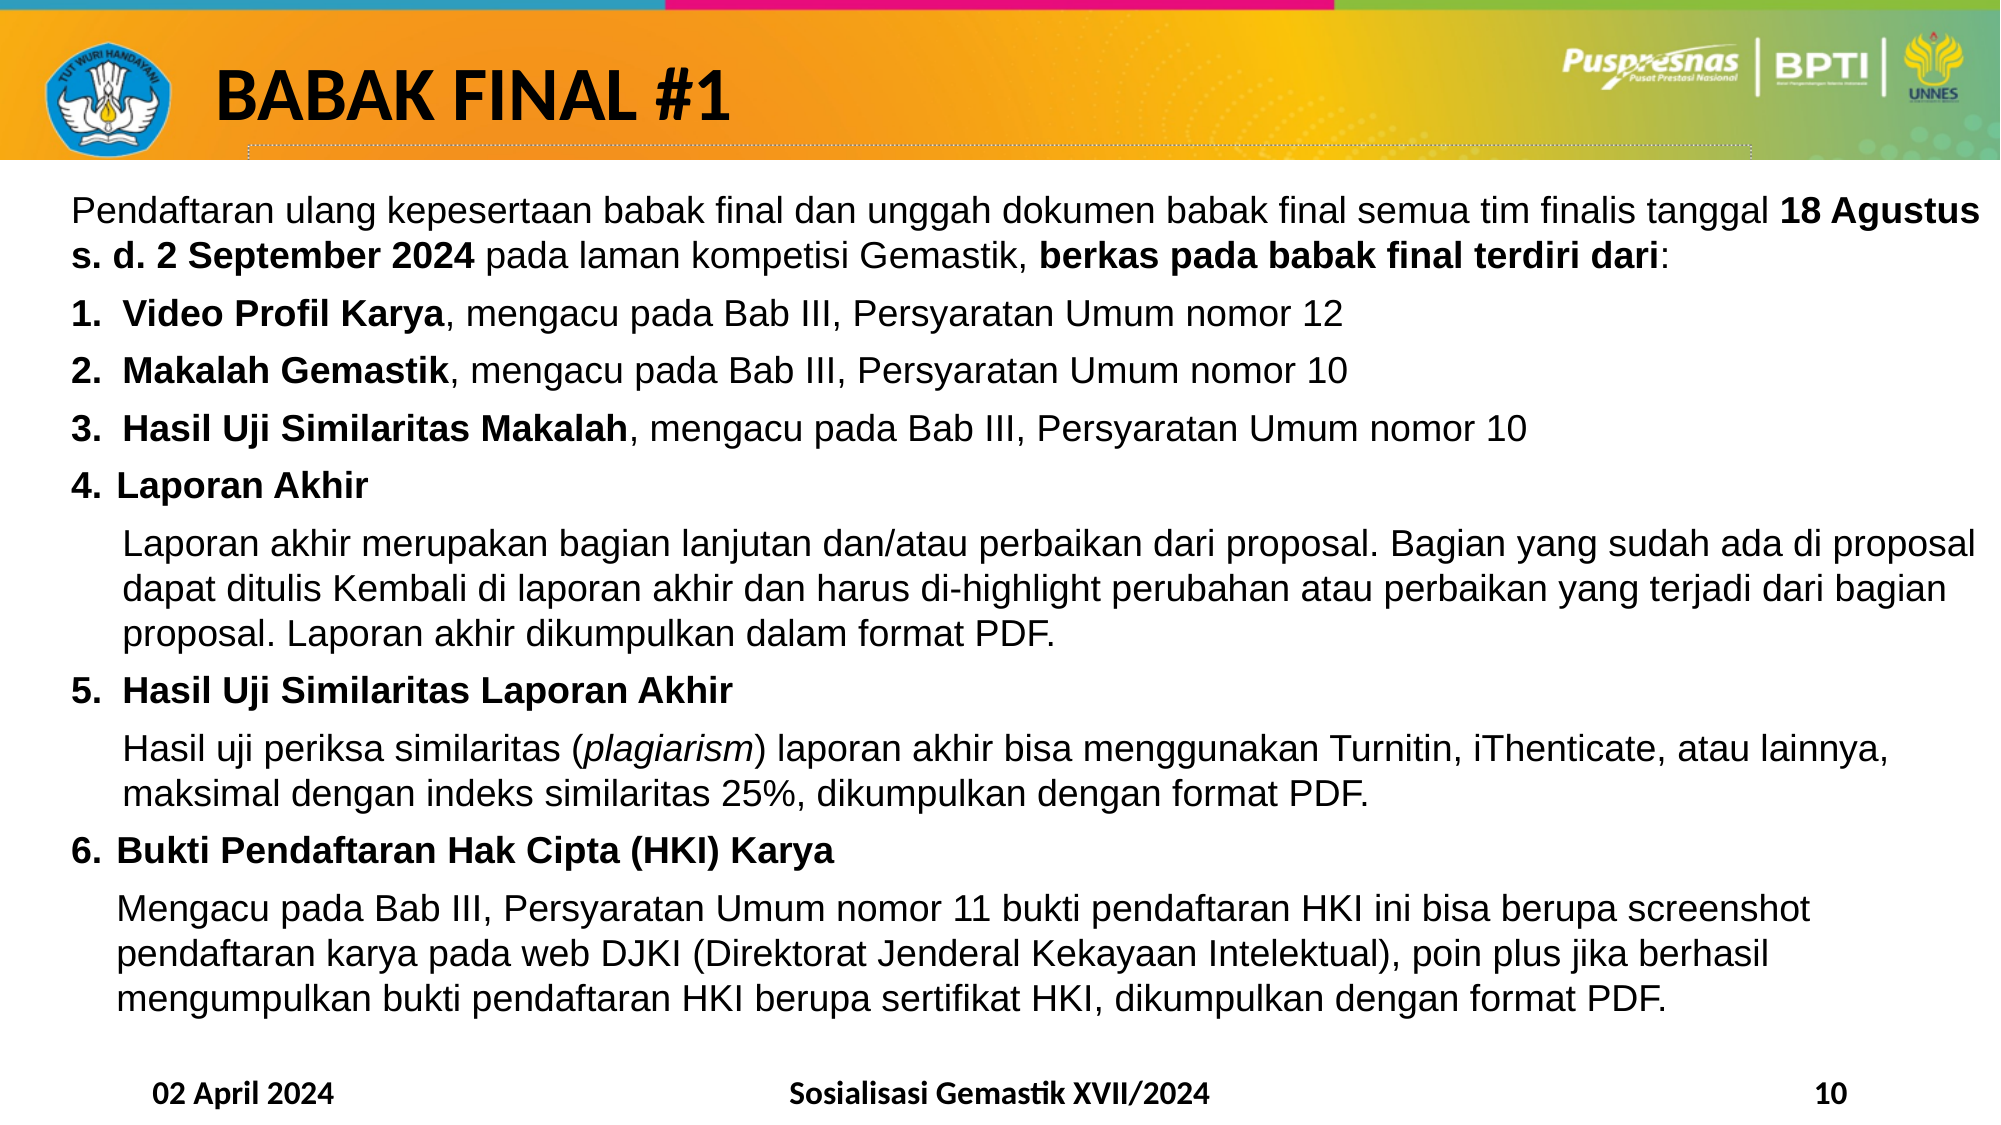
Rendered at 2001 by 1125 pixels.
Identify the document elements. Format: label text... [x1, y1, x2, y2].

text_box Pendaftaran ulang kepesertaan babak final dan unggah dokumen babak final semua tim finalis tanggal 18 Agustus s. d. 2 September 2024 pada laman kompetisi Gemastik, berkas pada babak final terdiri dari: Video Profil Karya, mengacu pada Bab III, Persyaratan Umum nomor 12 Makalah Gemastik, mengacu pada Bab III, Persyaratan Umum nomor 10 Hasil Uji Similaritas Makalah, mengacu pada Bab III, Persyaratan Umum nomor 10 Laporan Akhir Laporan akhir merupakan bagian lanjutan dan/atau perbaikan dari proposal. Bagian yang sudah ada di proposal dapat ditulis Kembali di laporan akhir dan harus di-highlight perubahan atau perbaikan yang terjadi dari bagian proposal. Laporan akhir dikumpulkan dalam format PDF. Hasil Uji Similaritas Laporan Akhir Hasil uji periksa similaritas (plagiarism) laporan akhir bisa menggunakan Turnitin, iThenticate, atau lainnya, maksimal dengan indeks similaritas 25%, dikumpulkan dengan format PDF. Bukti Pendaftaran Hak Cipta (HKI) Karya Mengacu pada Bab III, Persyaratan Umum nomor 11 bukti pendaftaran HKI ini bisa berupa screenshot pendaftaran karya pada web DJKI (Direktorat Jenderal Kekayaan Intelektual), poin plus jika berhasil mengumpulkan bukti pendaftaran HKI berupa sertifikat HKI, dikumpulkan dengan format PDF. [56, 178, 2000, 1084]
slide_number 9 [1412, 1084, 1863, 1121]
picture [0, 0, 2000, 160]
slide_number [137, 1084, 588, 1121]
footer Sosialisasi Gemastik XVII/2024 [662, 1084, 1338, 1121]
